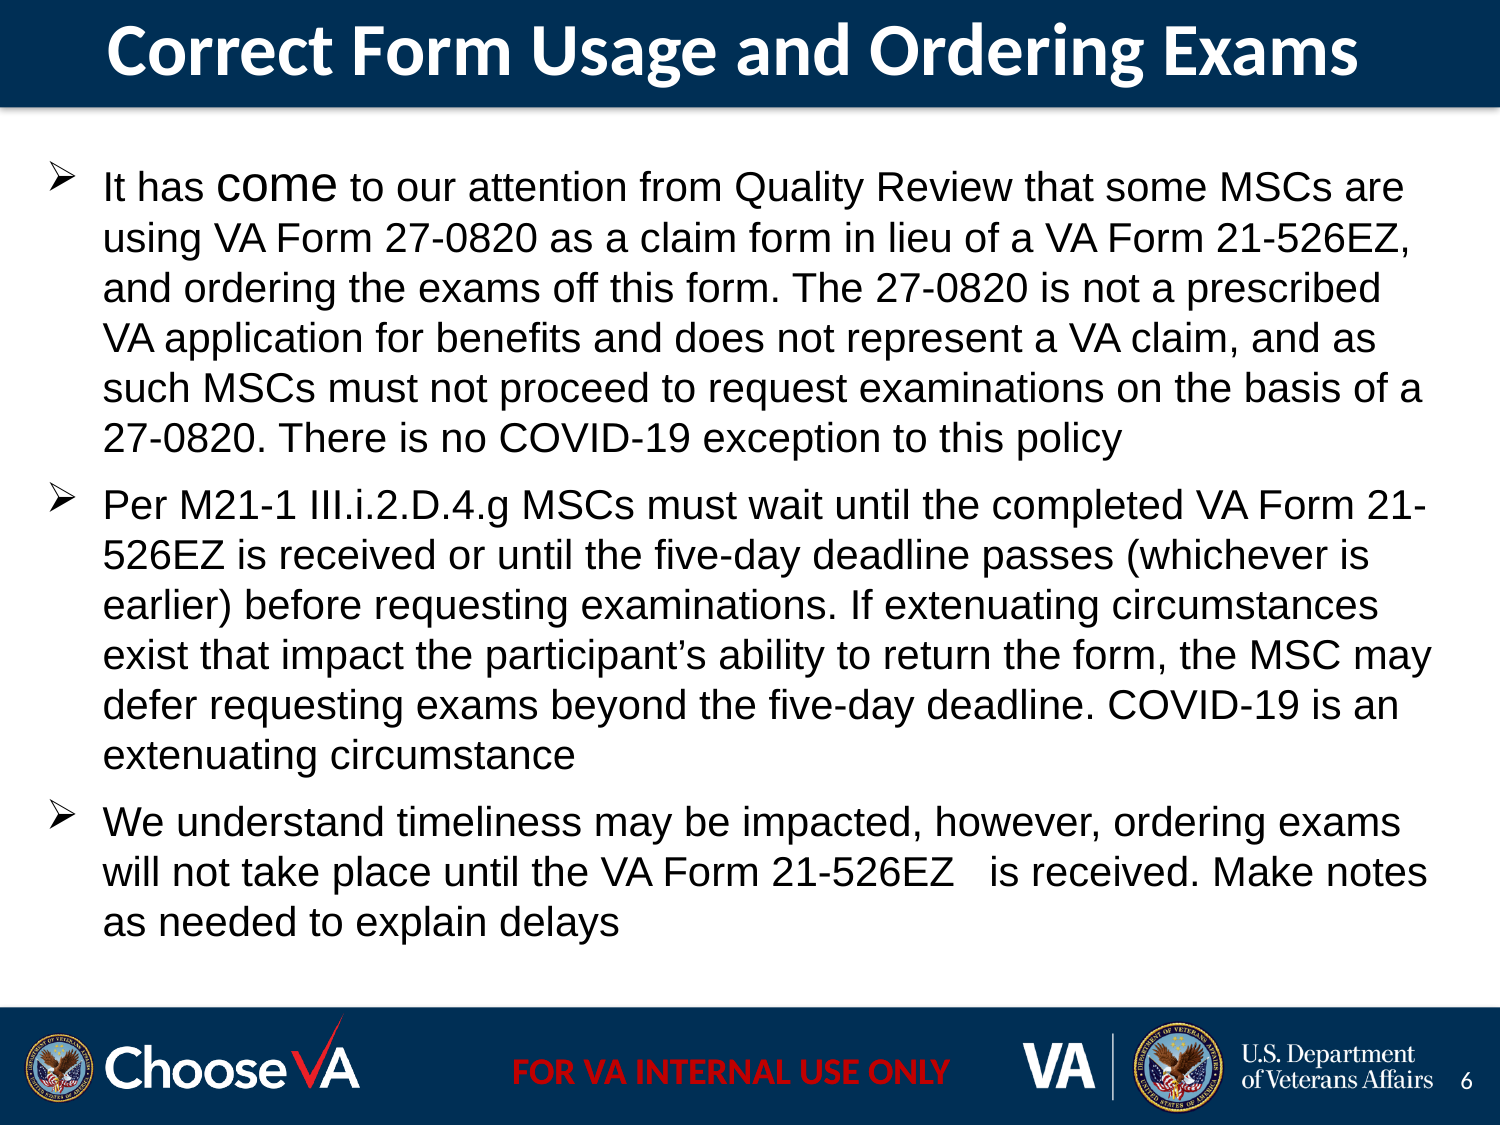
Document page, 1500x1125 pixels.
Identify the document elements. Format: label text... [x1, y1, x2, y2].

text_box Correct Form Usage and Ordering Exams [0, 0, 1469, 98]
picture [1017, 1014, 1438, 1120]
text_box It has come to our attention from Quality Review that some MSCs are using VA Form 27-0820 as a claim form in lieu of a VA Form 21-526EZ, and ordering the exams off this form. The 27-0820 is not a prescribed VA application for benefits and does not represent a VA claim, and as such MSCs must not proceed to request examinations on the basis of a 27-0820. There is no COVID-19 exception to this policy Per M21-1 III.i.2.D.4.g MSCs must wait until the completed VA Form 21-526EZ is received or until the five-day deadline passes (whichever is earlier) before requesting examinations. If extenuating circumstances exist that impact the participant’s ability to return the form, the MSC may defer requesting exams beyond the five-day deadline. COVID-19 is an extenuating circumstance We understand timeliness may be impacted, however, ordering exams will not take place until the VA Form 21-526EZ is received. Make notes as needed to explain delays [31, 143, 1450, 953]
picture [24, 1012, 360, 1103]
slide_number 6 [1425, 1049, 1489, 1110]
